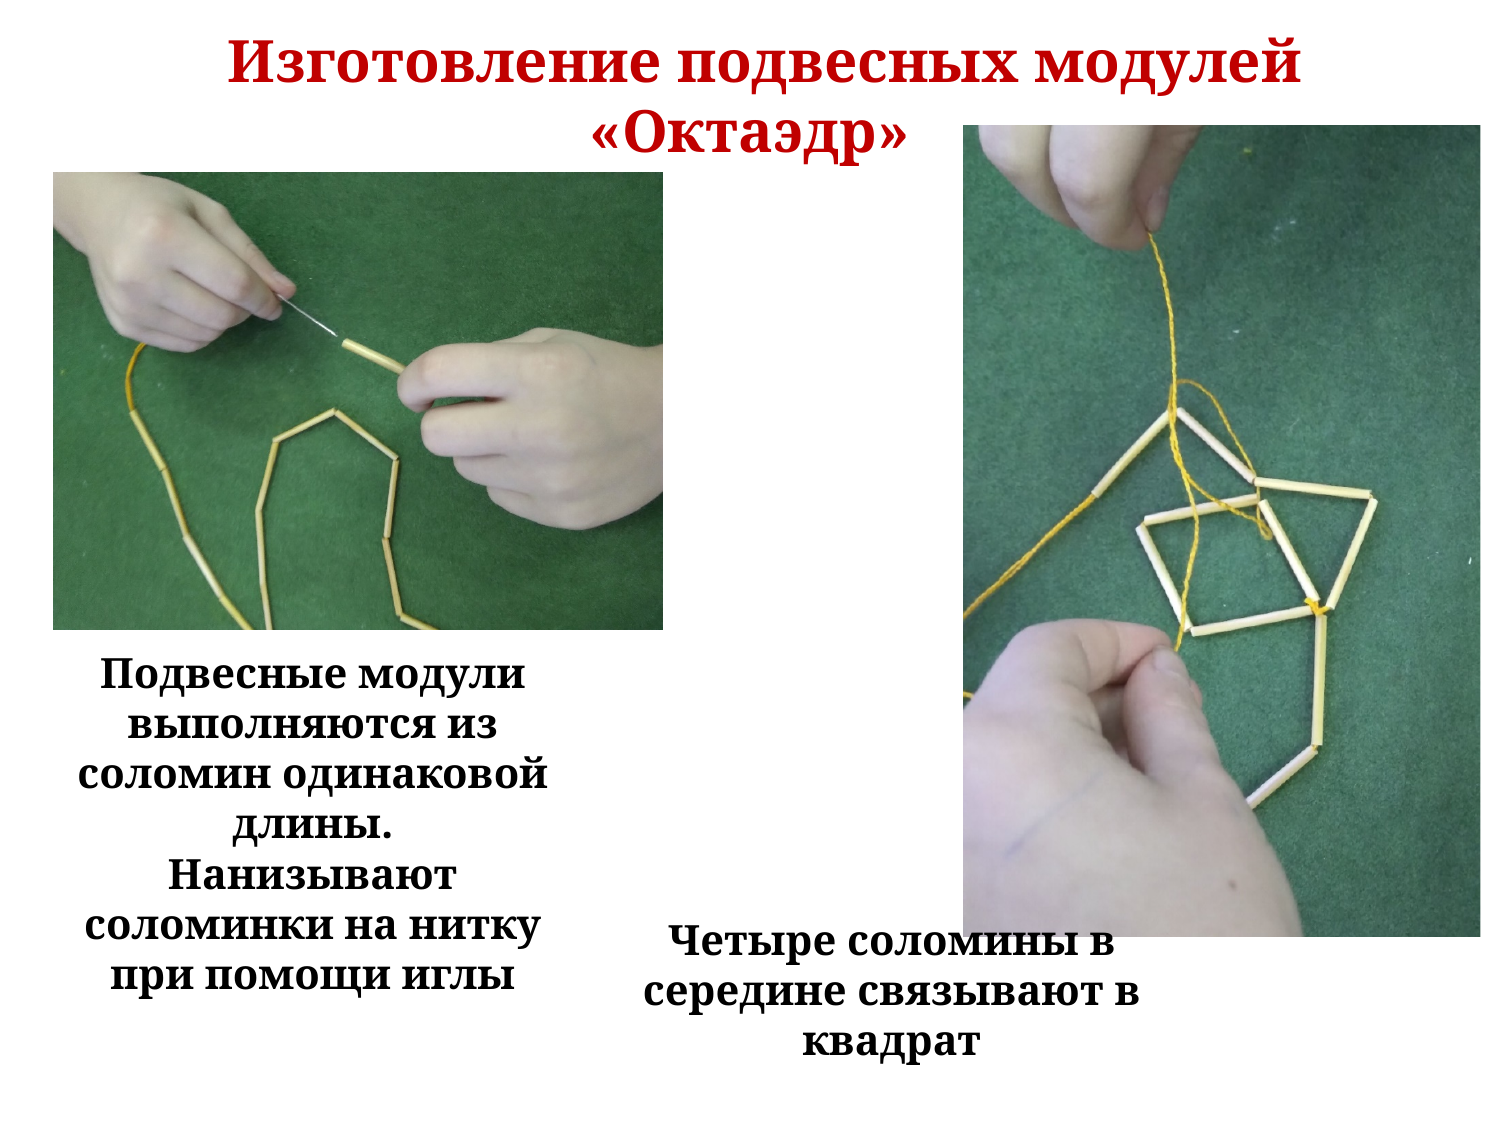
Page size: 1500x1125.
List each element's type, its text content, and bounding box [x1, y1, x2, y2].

text_box Изготовление подвесных модулей «Октаэдр» [112, 0, 1388, 189]
picture [52, 172, 663, 630]
picture [815, 125, 1500, 937]
text_box Четыре соломины в середине связывают в квадрат [608, 876, 1176, 1101]
text_box Подвесные модули выполняются из соломин одинаковой длины. Нанизывают соломинки на нитку при помощи иглы [52, 739, 573, 905]
